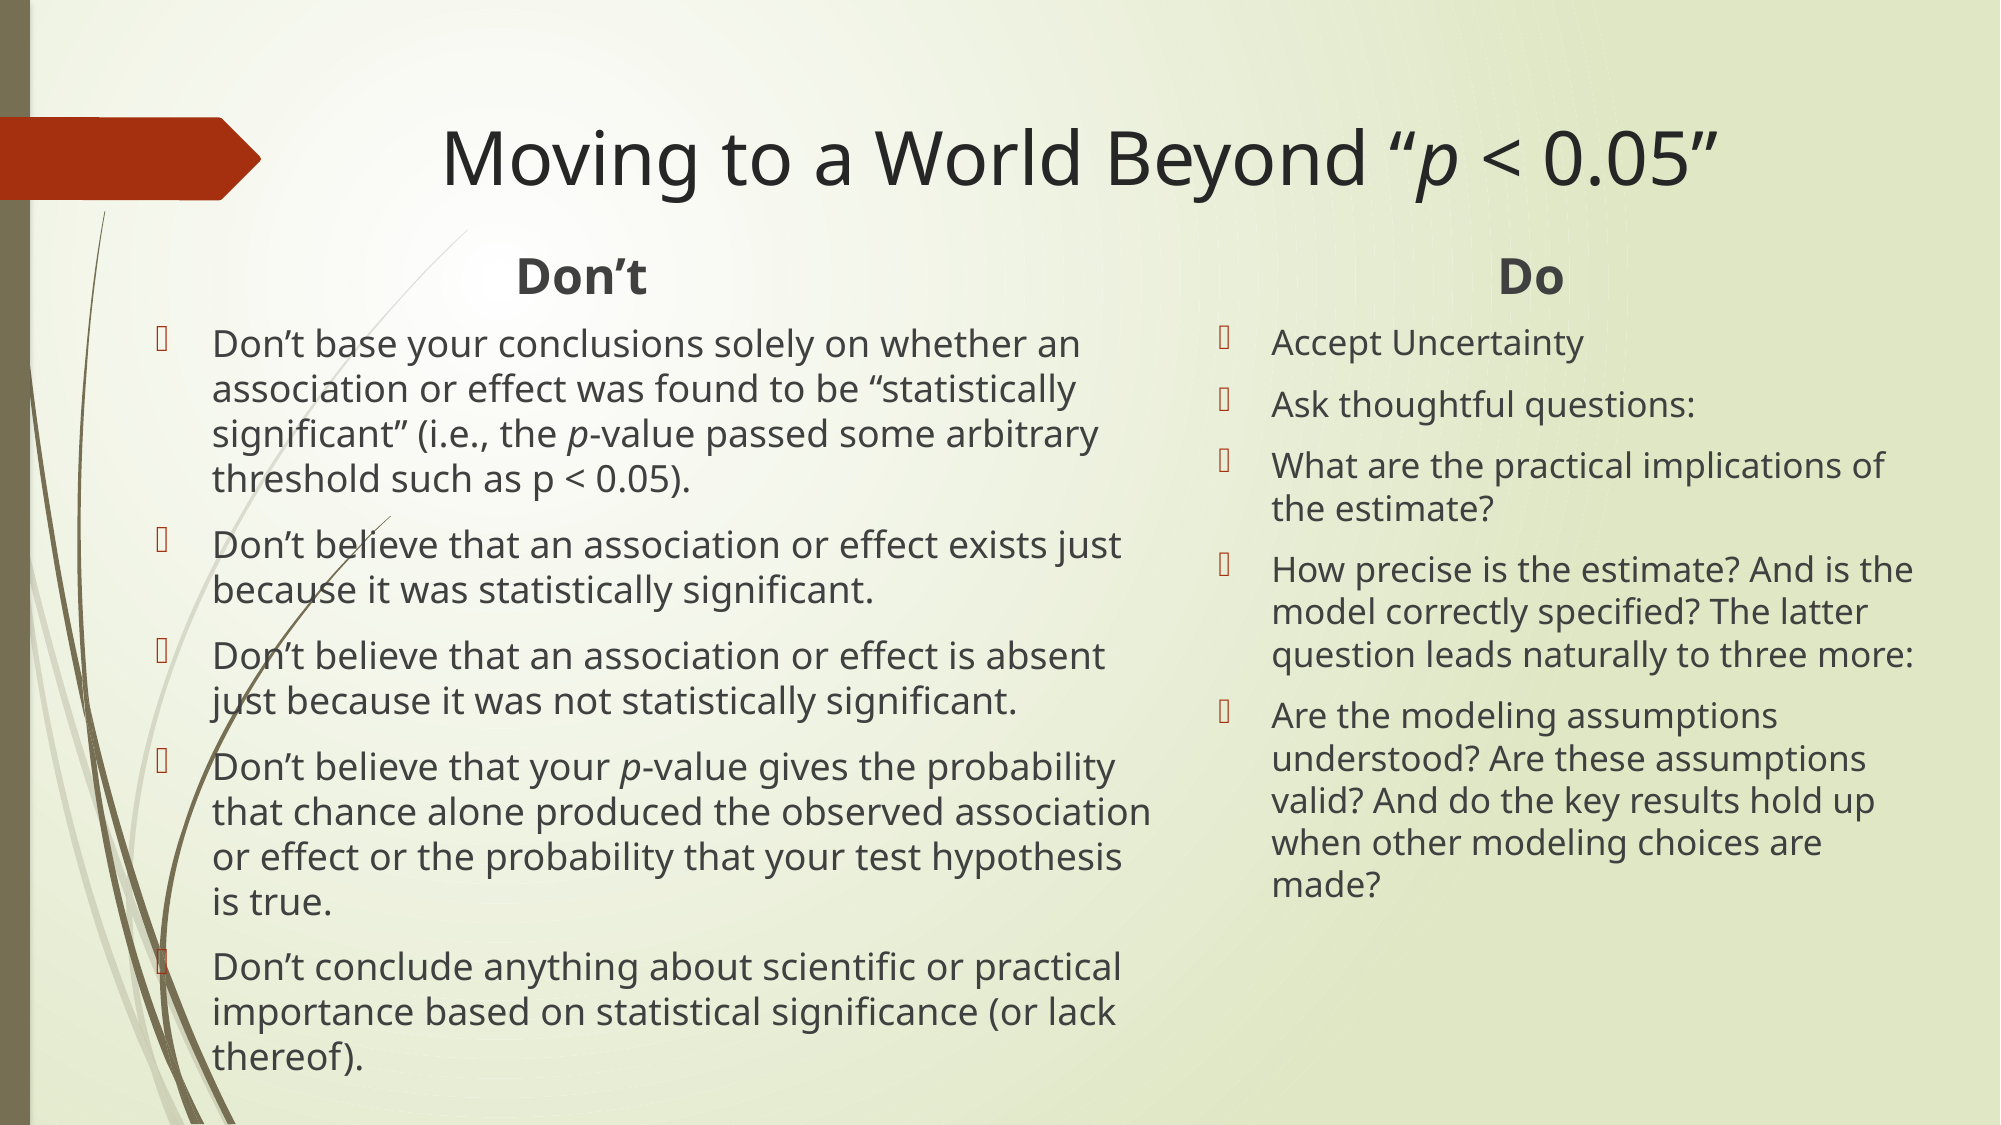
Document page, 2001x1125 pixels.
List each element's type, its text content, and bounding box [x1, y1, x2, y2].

list Don’t base your conclusions solely on whether an association or effect was found to be “statistically significant” (i.e., the p-value passed some arbitrary threshold such as p < 0.05). Don’t believe that an association or effect exists just because it was statistically significant. Don’t believe that an association or effect is absent just because it was not statistically significant. Don’t believe that your p-value gives the probability that chance alone produced the observed association or effect or the probability that your test hypothesis is true. Don’t conclude anything about scientific or practical importance based on statistical significance (or lack thereof). [140, 312, 1176, 1045]
list Do [1203, 217, 1860, 312]
title Moving to a World Beyond “p < 0.05” [425, 102, 1888, 313]
list Don’t [254, 217, 910, 312]
list Accept Uncertainty Ask thoughtful questions: What are the practical implications of the estimate? How precise is the estimate? And is the model correctly specified? The latter question leads naturally to three more: Are the modeling assumptions understood? Are these assumptions valid? And do the key results hold up when other modeling choices are made? [1203, 312, 1935, 957]
